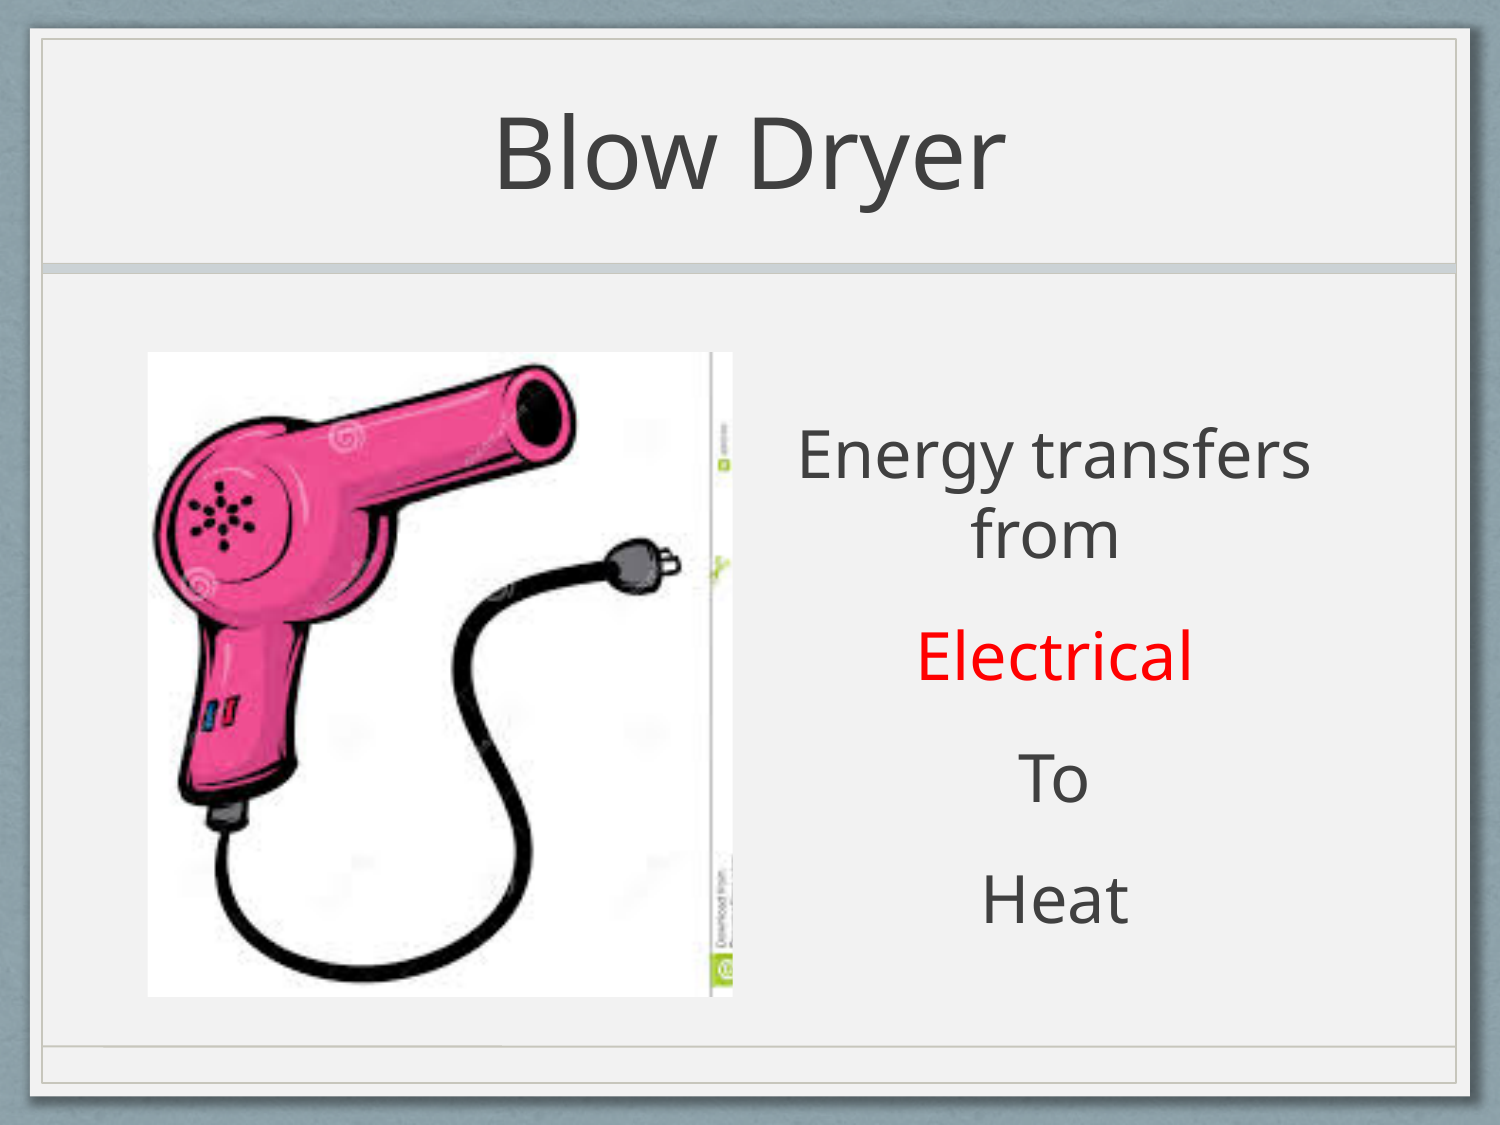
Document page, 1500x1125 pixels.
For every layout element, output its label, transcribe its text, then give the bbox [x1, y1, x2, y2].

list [147, 351, 734, 998]
title Blow Dryer [147, 40, 1353, 260]
list Energy transfers from Electrical To Heat [762, 352, 1348, 997]
